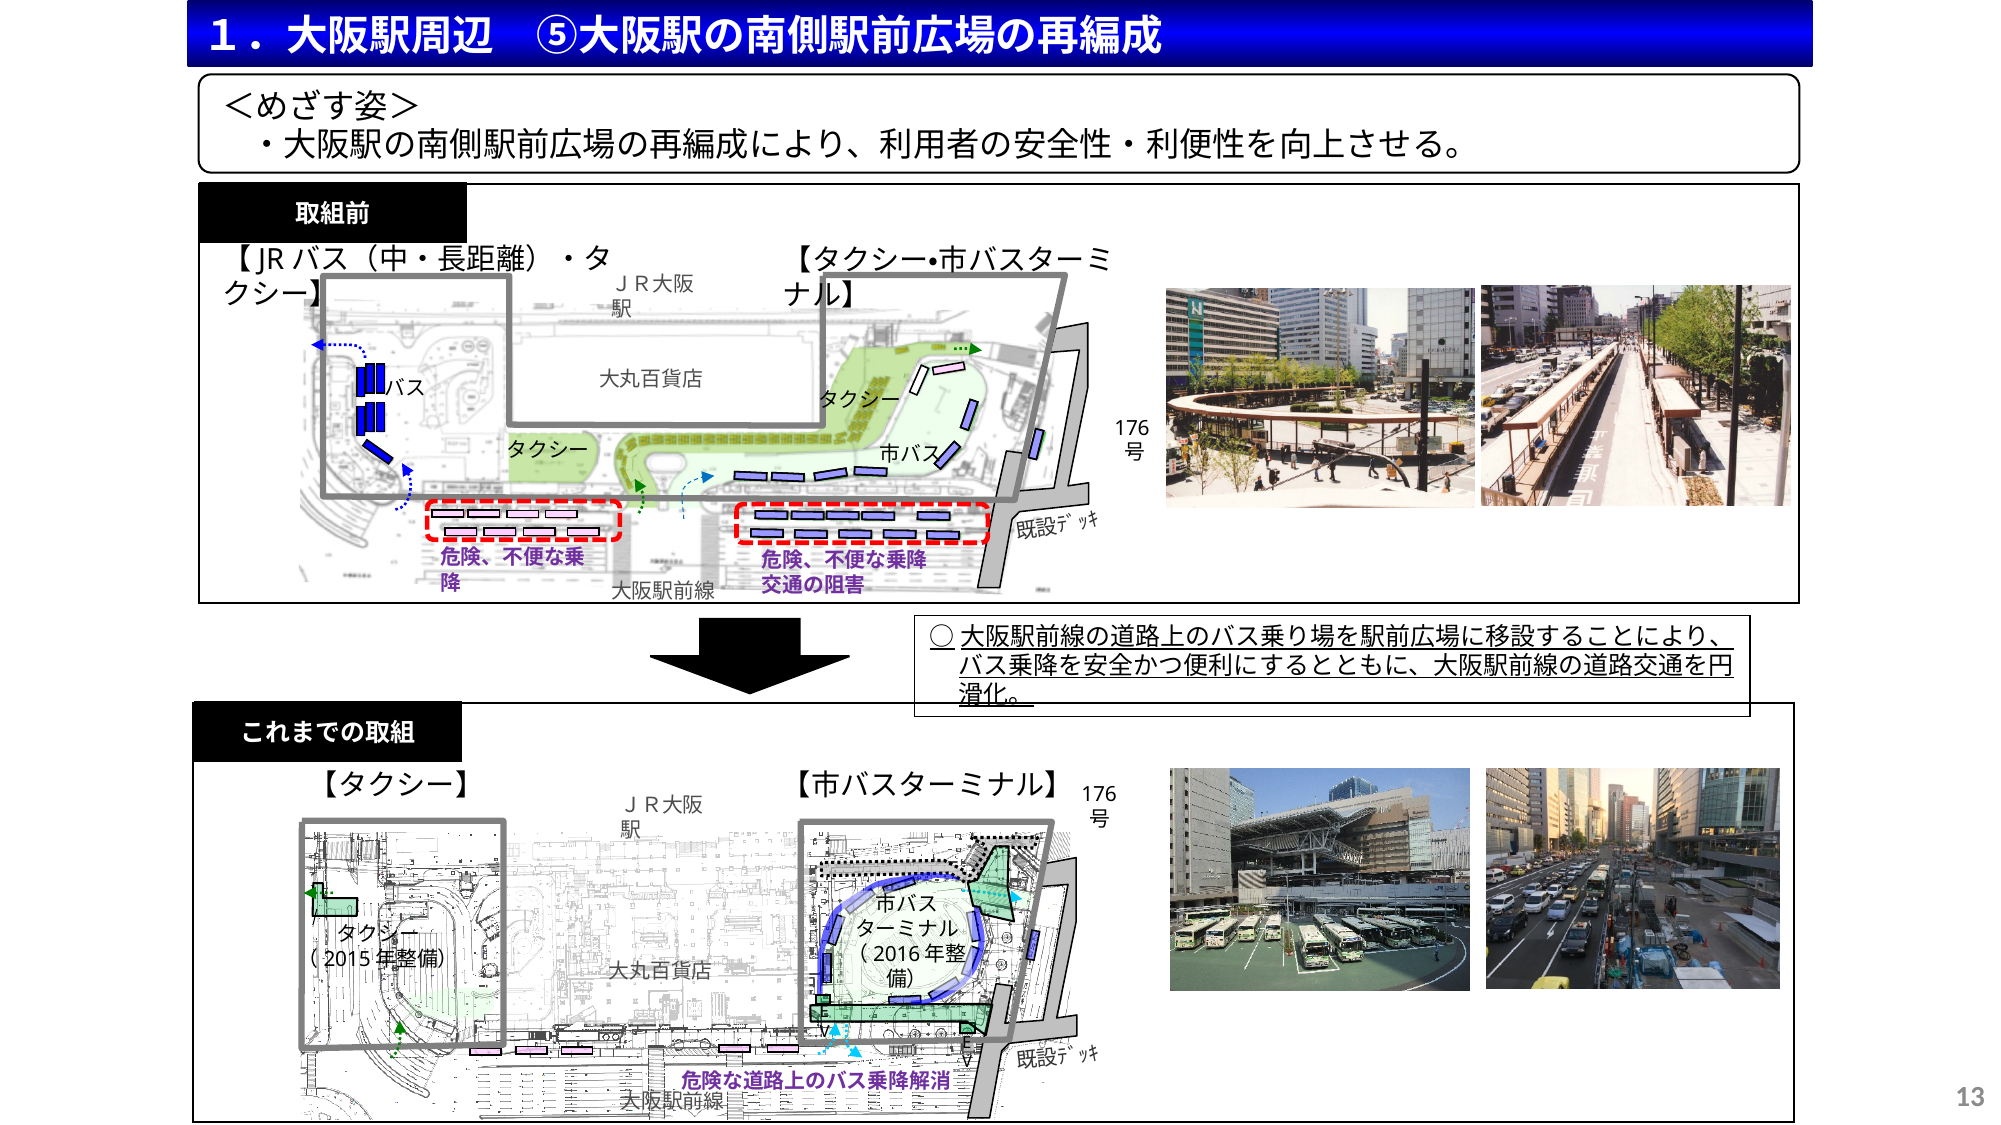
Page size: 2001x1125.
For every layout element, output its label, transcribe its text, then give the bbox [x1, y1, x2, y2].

text_box ＜めざす姿＞ [207, 78, 437, 133]
text_box 取組前 [199, 182, 467, 243]
text_box これまでの取組 [194, 701, 462, 762]
picture [1481, 285, 1791, 506]
text_box [467, 183, 1800, 604]
picture [1169, 767, 1470, 991]
text_box １．大阪駅周辺 ⑤大阪駅の南側駅前広場の再編成 [187, 0, 1813, 67]
text_box ○大阪駅前線の道路上のバス乗り場を駅前広場に移設することにより、バス乗降を安全かつ便利にするとともに、大阪駅前線の道路交通を円滑化。 [914, 615, 1751, 702]
text_box ・大阪駅の南側駅前広場の再編成により、利用者の安全性・利便性を向上させる。 [197, 73, 1801, 174]
picture [1486, 768, 1780, 989]
slide_number 13 [1550, 1065, 2000, 1125]
picture [1166, 288, 1475, 508]
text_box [200, 229, 1171, 611]
text_box [649, 617, 850, 695]
text_box [192, 702, 1795, 1123]
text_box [263, 772, 1138, 1121]
